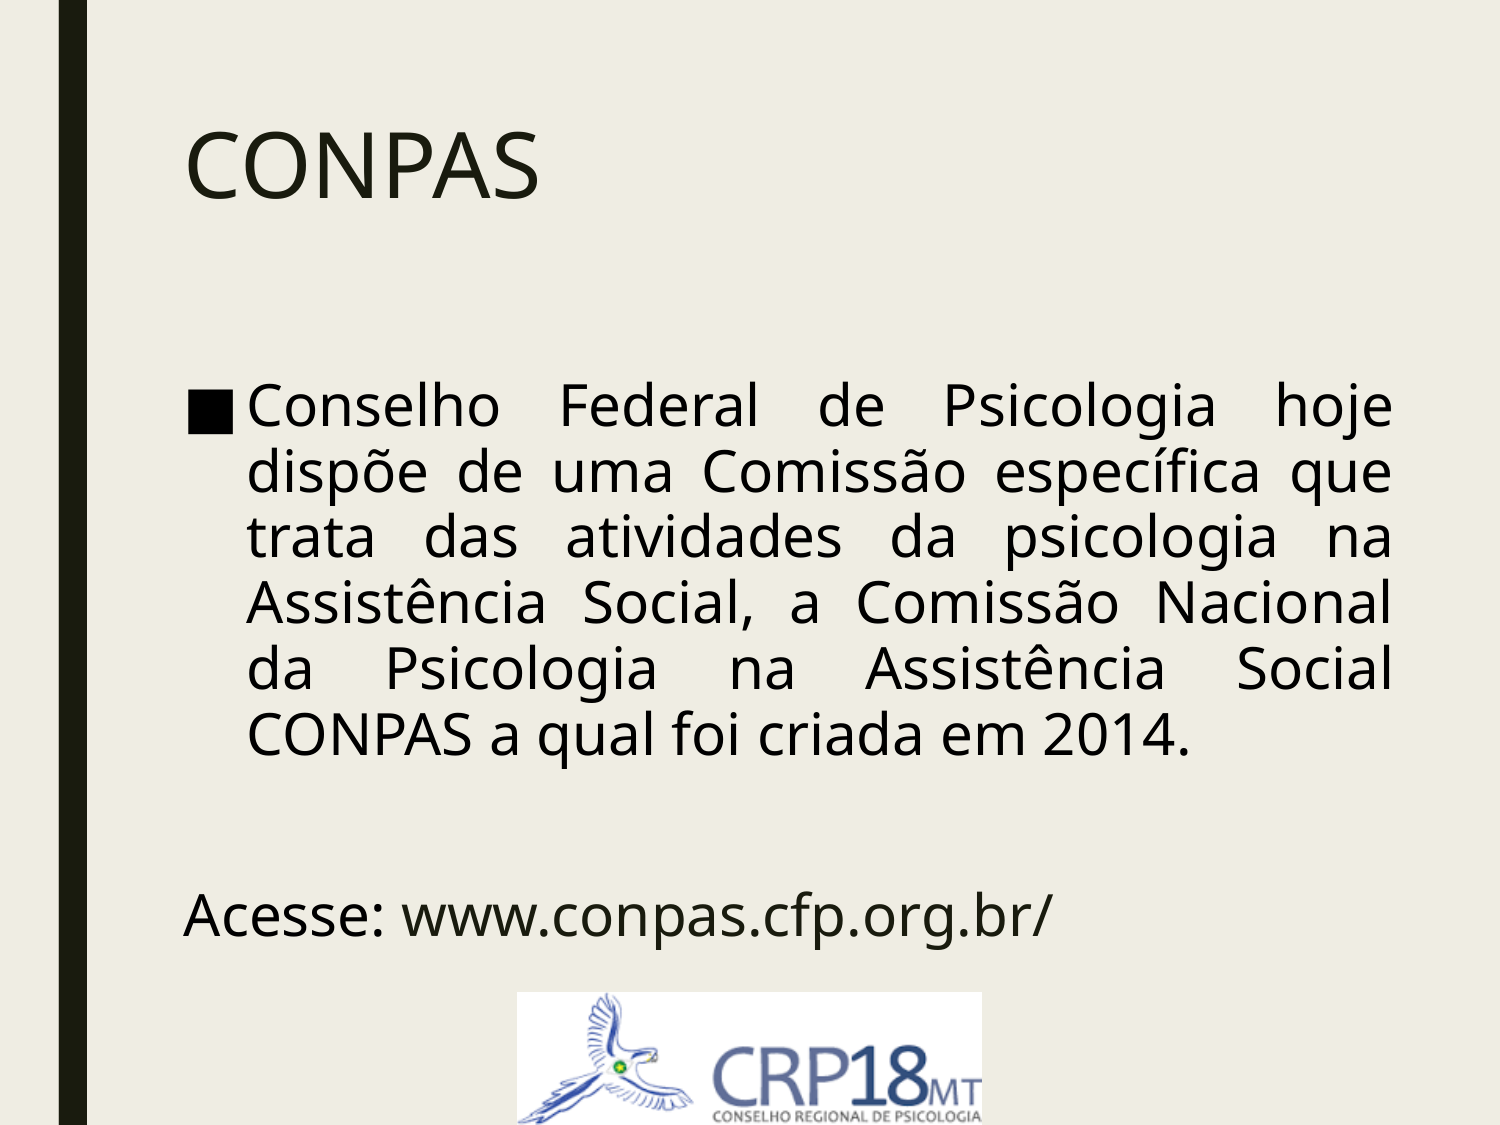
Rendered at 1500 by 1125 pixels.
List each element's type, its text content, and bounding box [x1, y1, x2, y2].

title CONPAS [168, 112, 1351, 357]
picture [517, 992, 982, 1125]
list Conselho Federal de Psicologia hoje dispõe de uma Comissão específica que trata das atividades da psicologia na Assistência Social, a Comissão Nacional da Psicologia na Assistência Social CONPAS a qual foi criada em 2014. Acesse: www.conpas.cfp.org.br/ [168, 366, 1409, 787]
